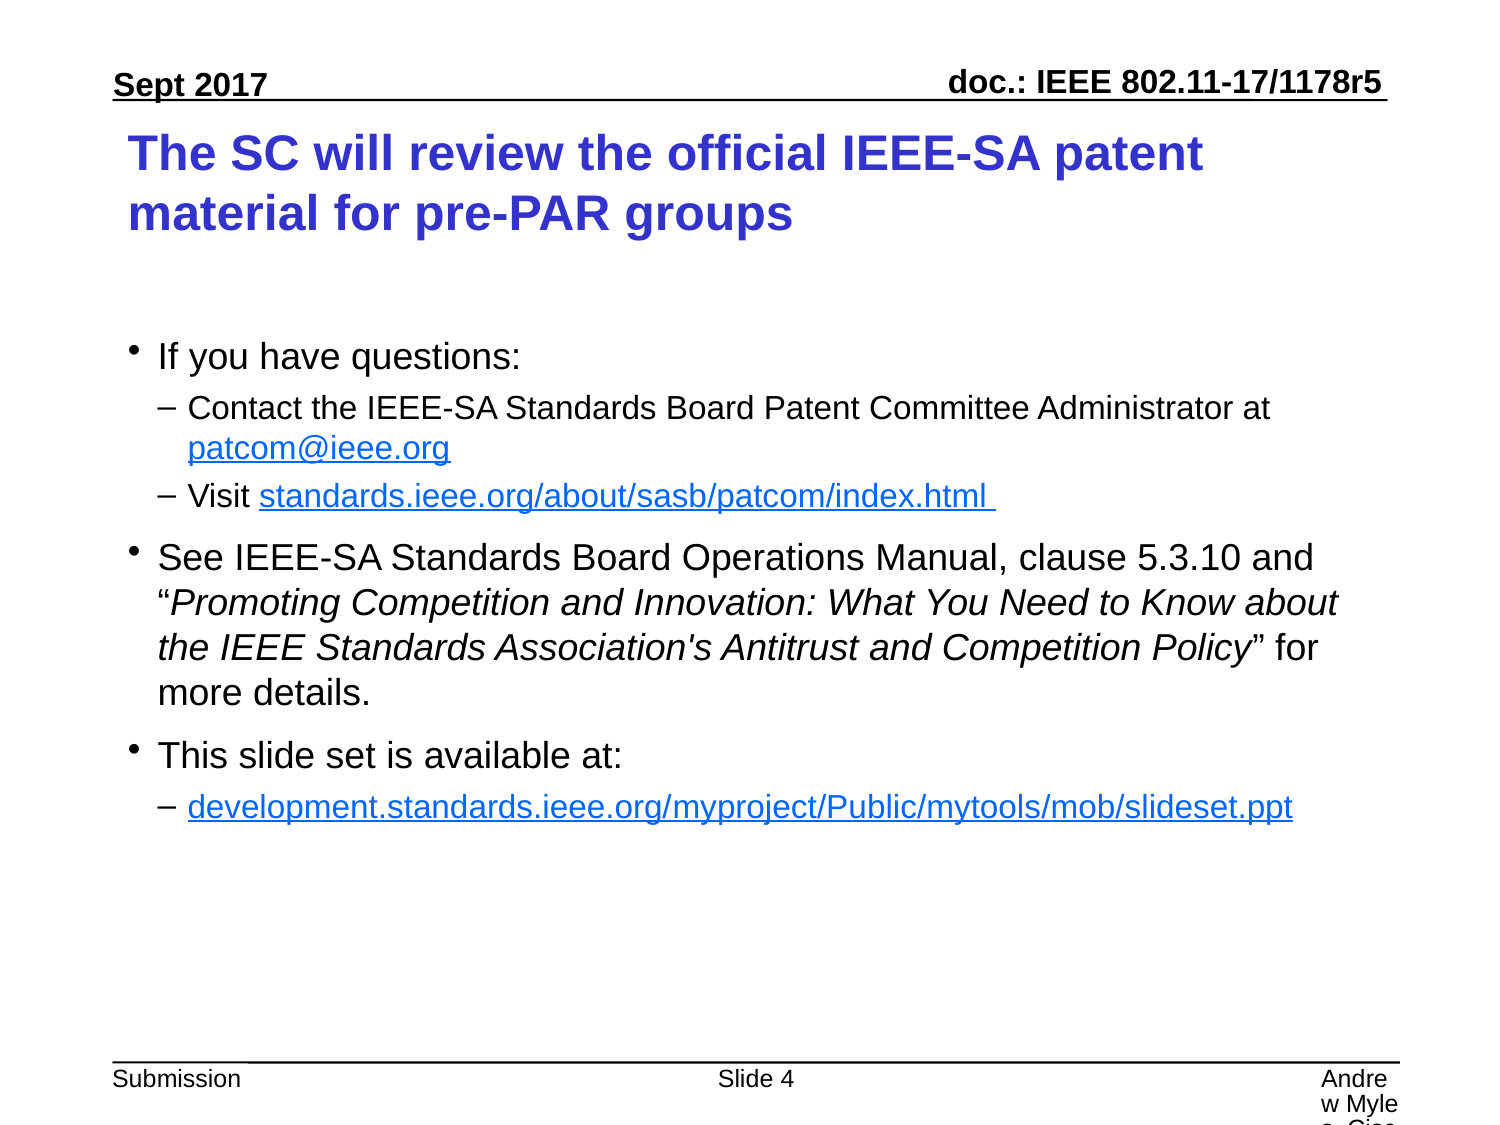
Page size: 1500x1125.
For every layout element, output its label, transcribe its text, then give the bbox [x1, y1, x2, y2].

title The SC will review the official IEEE-SA patent material for pre-PAR groups [112, 112, 1388, 288]
footer Andrew Myles, Cisco [1320, 1061, 1402, 1093]
list If you have questions: Contact the IEEE-SA Standards Board Patent Committee Administrator at patcom@ieee.org Visit standards.ieee.org/about/sasb/patcom/index.html See IEEE-SA Standards Board Operations Manual, clause 5.3.10 and “Promoting Competition and Innovation: What You Need to Know about the IEEE Standards Association's Antitrust and Competition Policy” for more details. This slide set is available at: development.standards.ieee.org/myproject/Public/mytools/mob/slideset.ppt [112, 324, 1388, 1000]
slide_number Slide 4 [709, 1061, 803, 1093]
